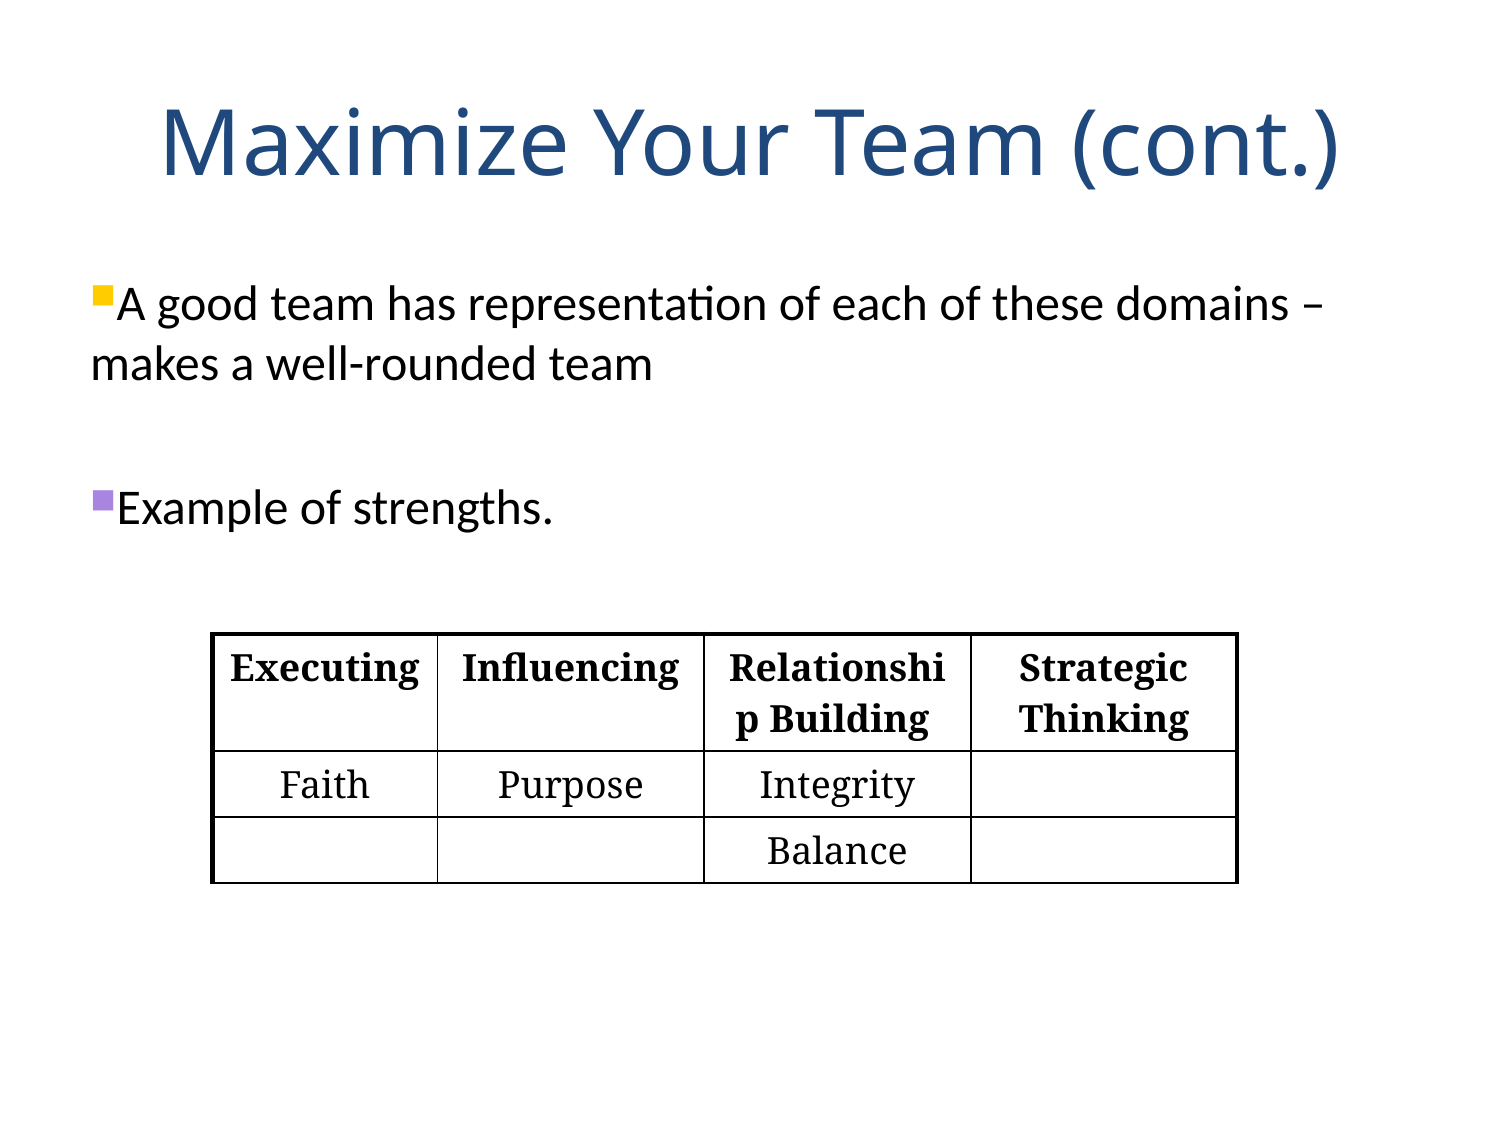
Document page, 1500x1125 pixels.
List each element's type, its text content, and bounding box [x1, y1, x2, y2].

table_header Influencing [438, 636, 703, 750]
table_cell Balance [705, 818, 970, 882]
table_header Relationship Building [705, 636, 970, 750]
table_header Executing [215, 636, 437, 750]
table_cell [438, 818, 703, 882]
table_cell [215, 818, 437, 882]
table_cell Faith [215, 752, 437, 816]
table_header Strategic Thinking [972, 636, 1235, 750]
table_cell Purpose [438, 752, 703, 816]
text_box Maximize Your Team (cont.) [74, 45, 1425, 233]
table_cell [972, 752, 1235, 816]
table_cell Integrity [705, 752, 970, 816]
table_cell [972, 818, 1235, 882]
text_box A good team has representation of each of these domains – makes a well-rounded team Example of strengths. [75, 262, 1450, 1005]
